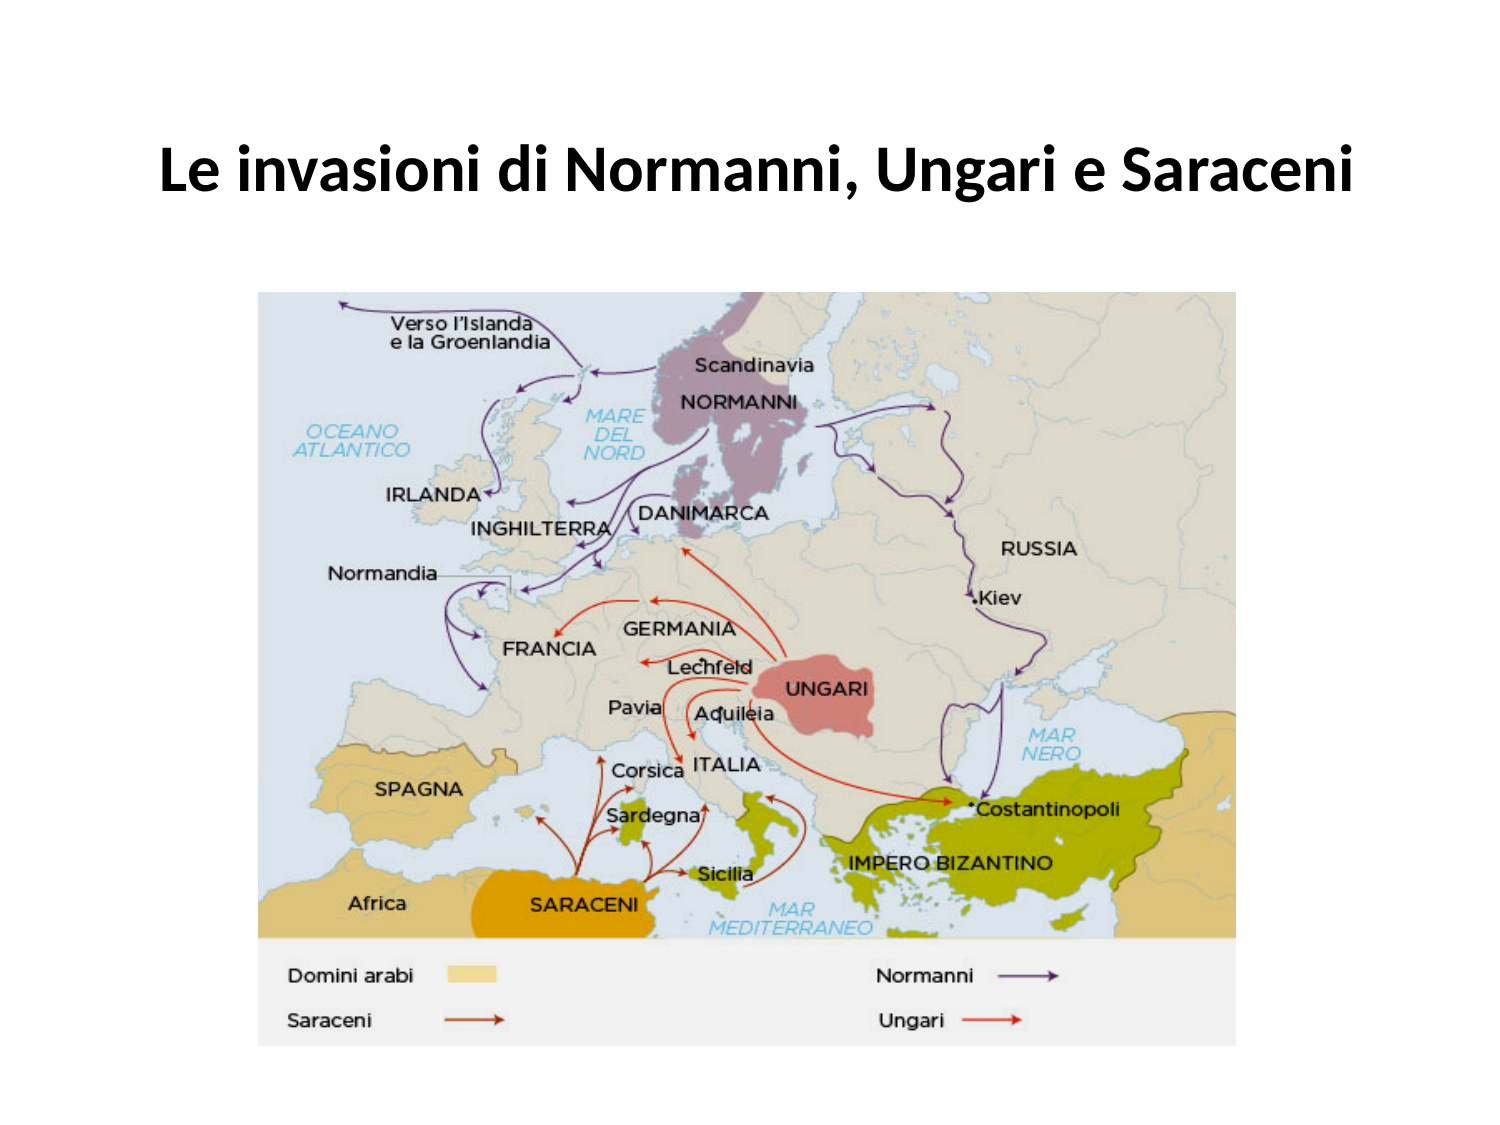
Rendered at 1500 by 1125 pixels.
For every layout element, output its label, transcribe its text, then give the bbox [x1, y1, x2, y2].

text_box Le invasioni di Normanni, Ungari e Saraceni [93, 117, 1371, 212]
picture [257, 292, 1237, 1046]
